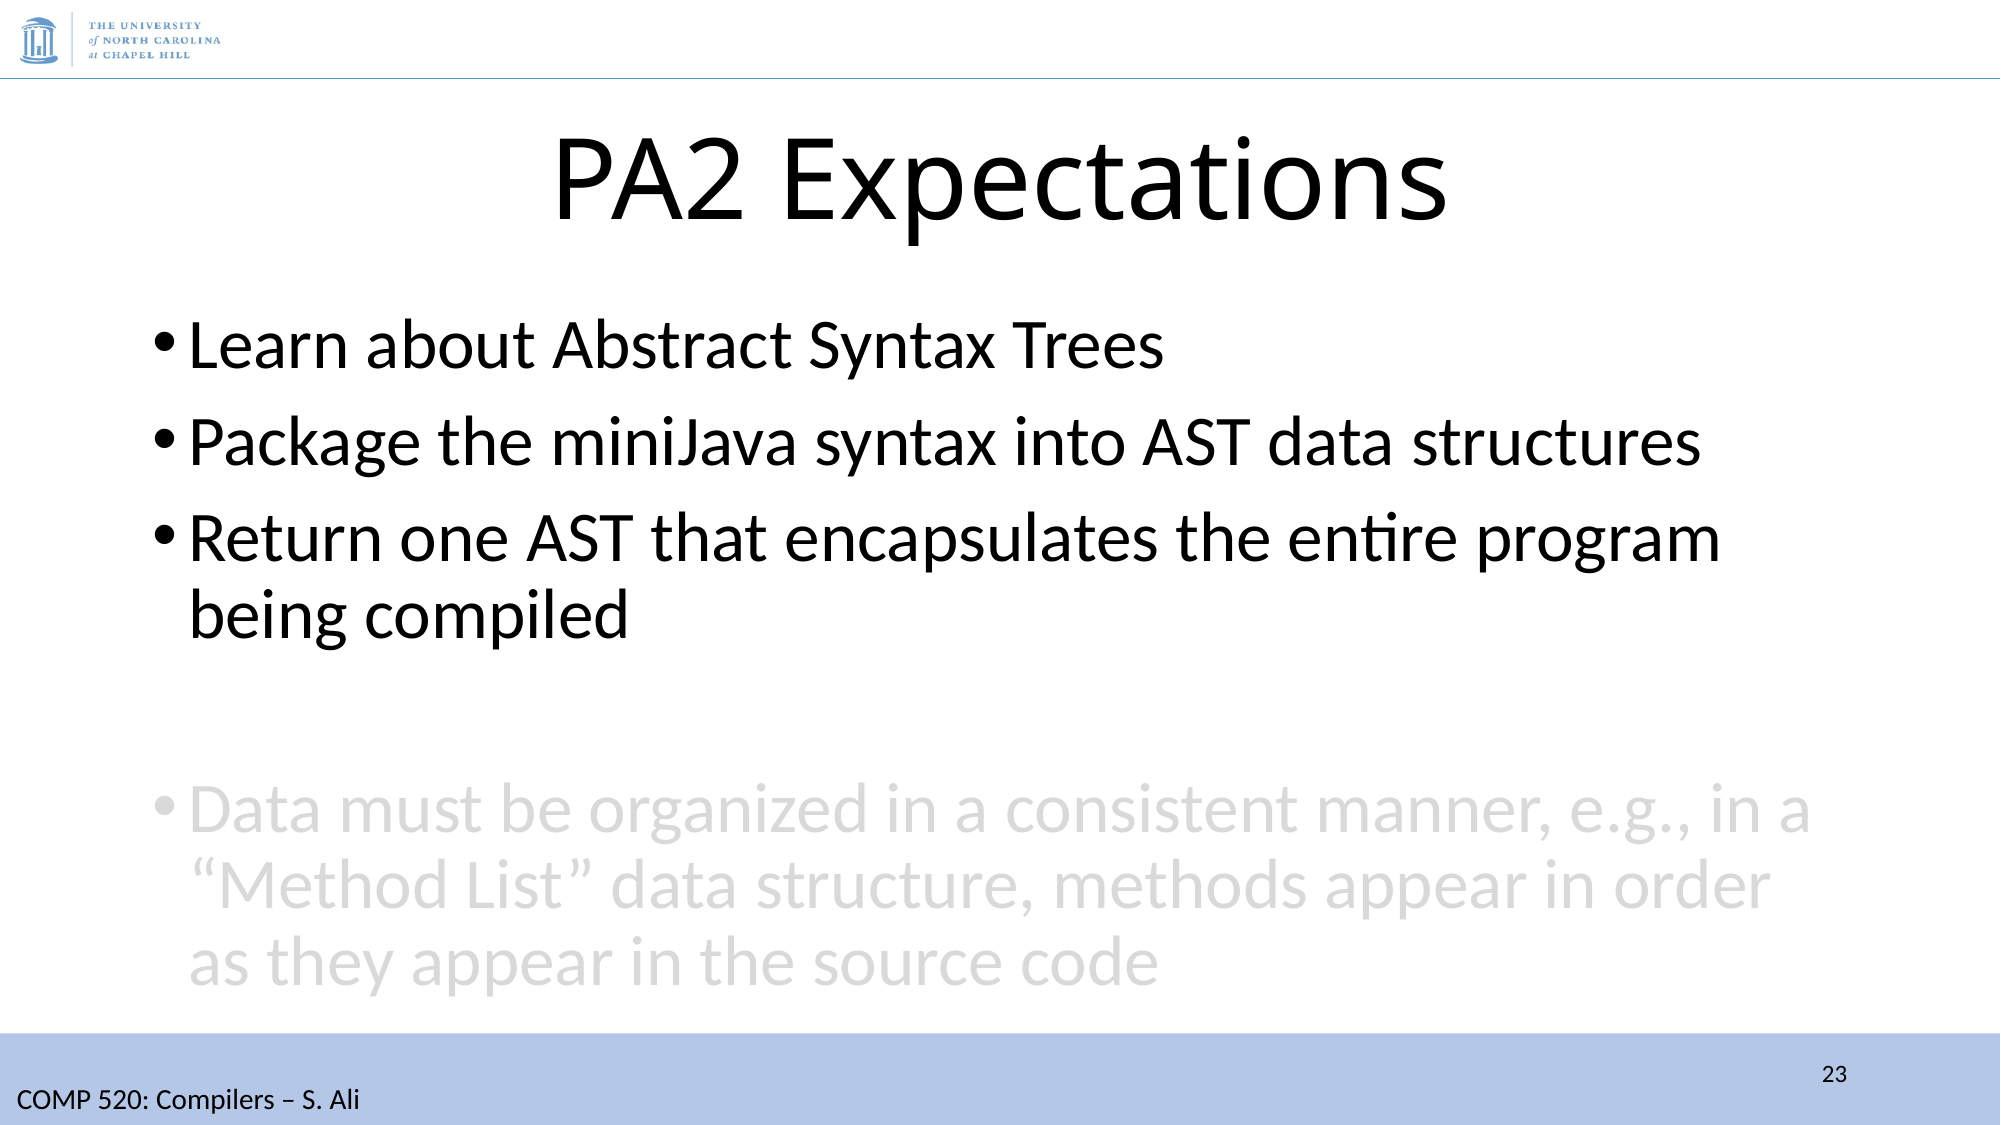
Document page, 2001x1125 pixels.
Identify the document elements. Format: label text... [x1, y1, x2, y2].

slide_number 23 [1412, 1042, 1863, 1103]
list Learn about Abstract Syntax Trees Package the miniJava syntax into AST data structures Return one AST that encapsulates the entire program being compiled Data must be organized in a consistent manner, e.g., in a “Method List” data structure, methods appear in order as they appear in the source code [137, 299, 1863, 1014]
picture [16, 12, 228, 67]
text_box COMP 520: Compilers – S. Ali [2, 1072, 376, 1123]
title PA2 Expectations [137, 89, 1863, 278]
text_box [0, 1032, 2000, 1125]
